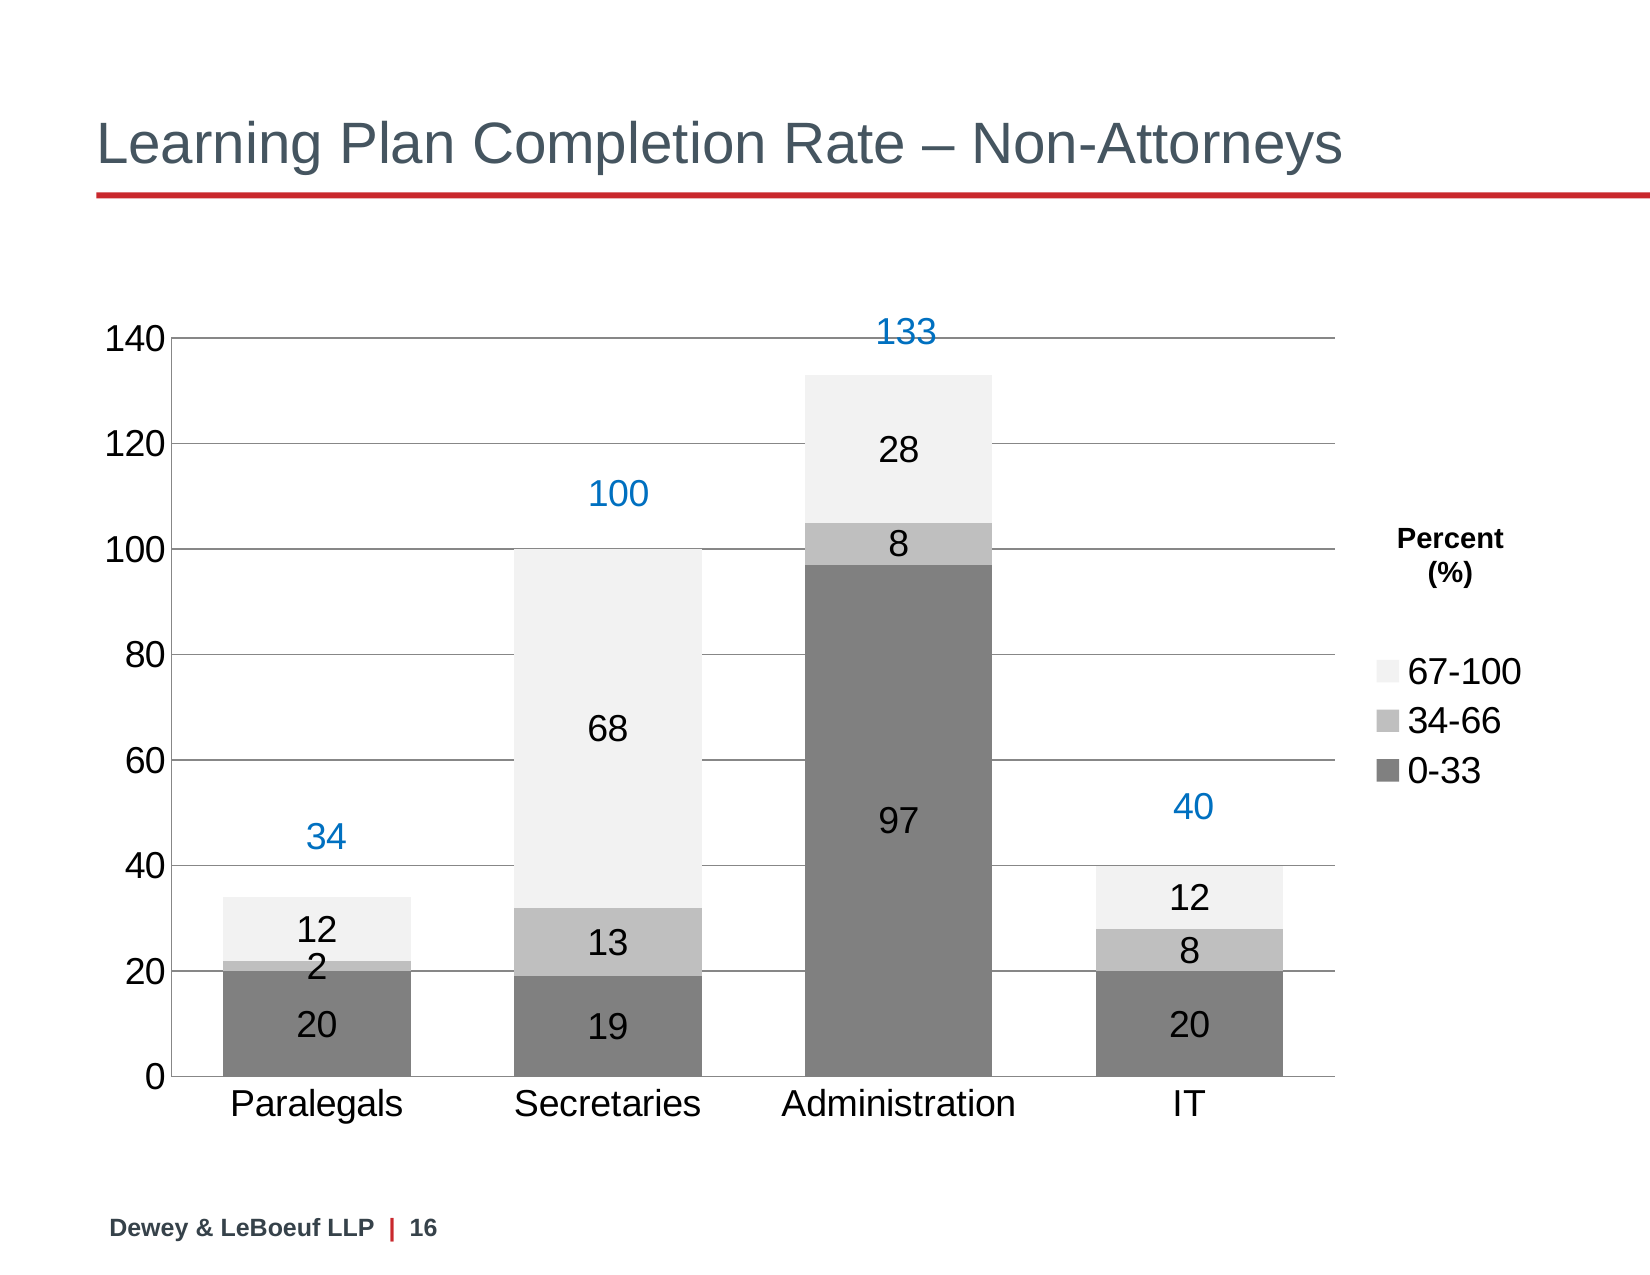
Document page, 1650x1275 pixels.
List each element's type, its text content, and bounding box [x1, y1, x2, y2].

title Learning Plan Completion Rate – Non-Attorneys [54, 30, 1609, 184]
chart [74, 299, 1547, 1142]
